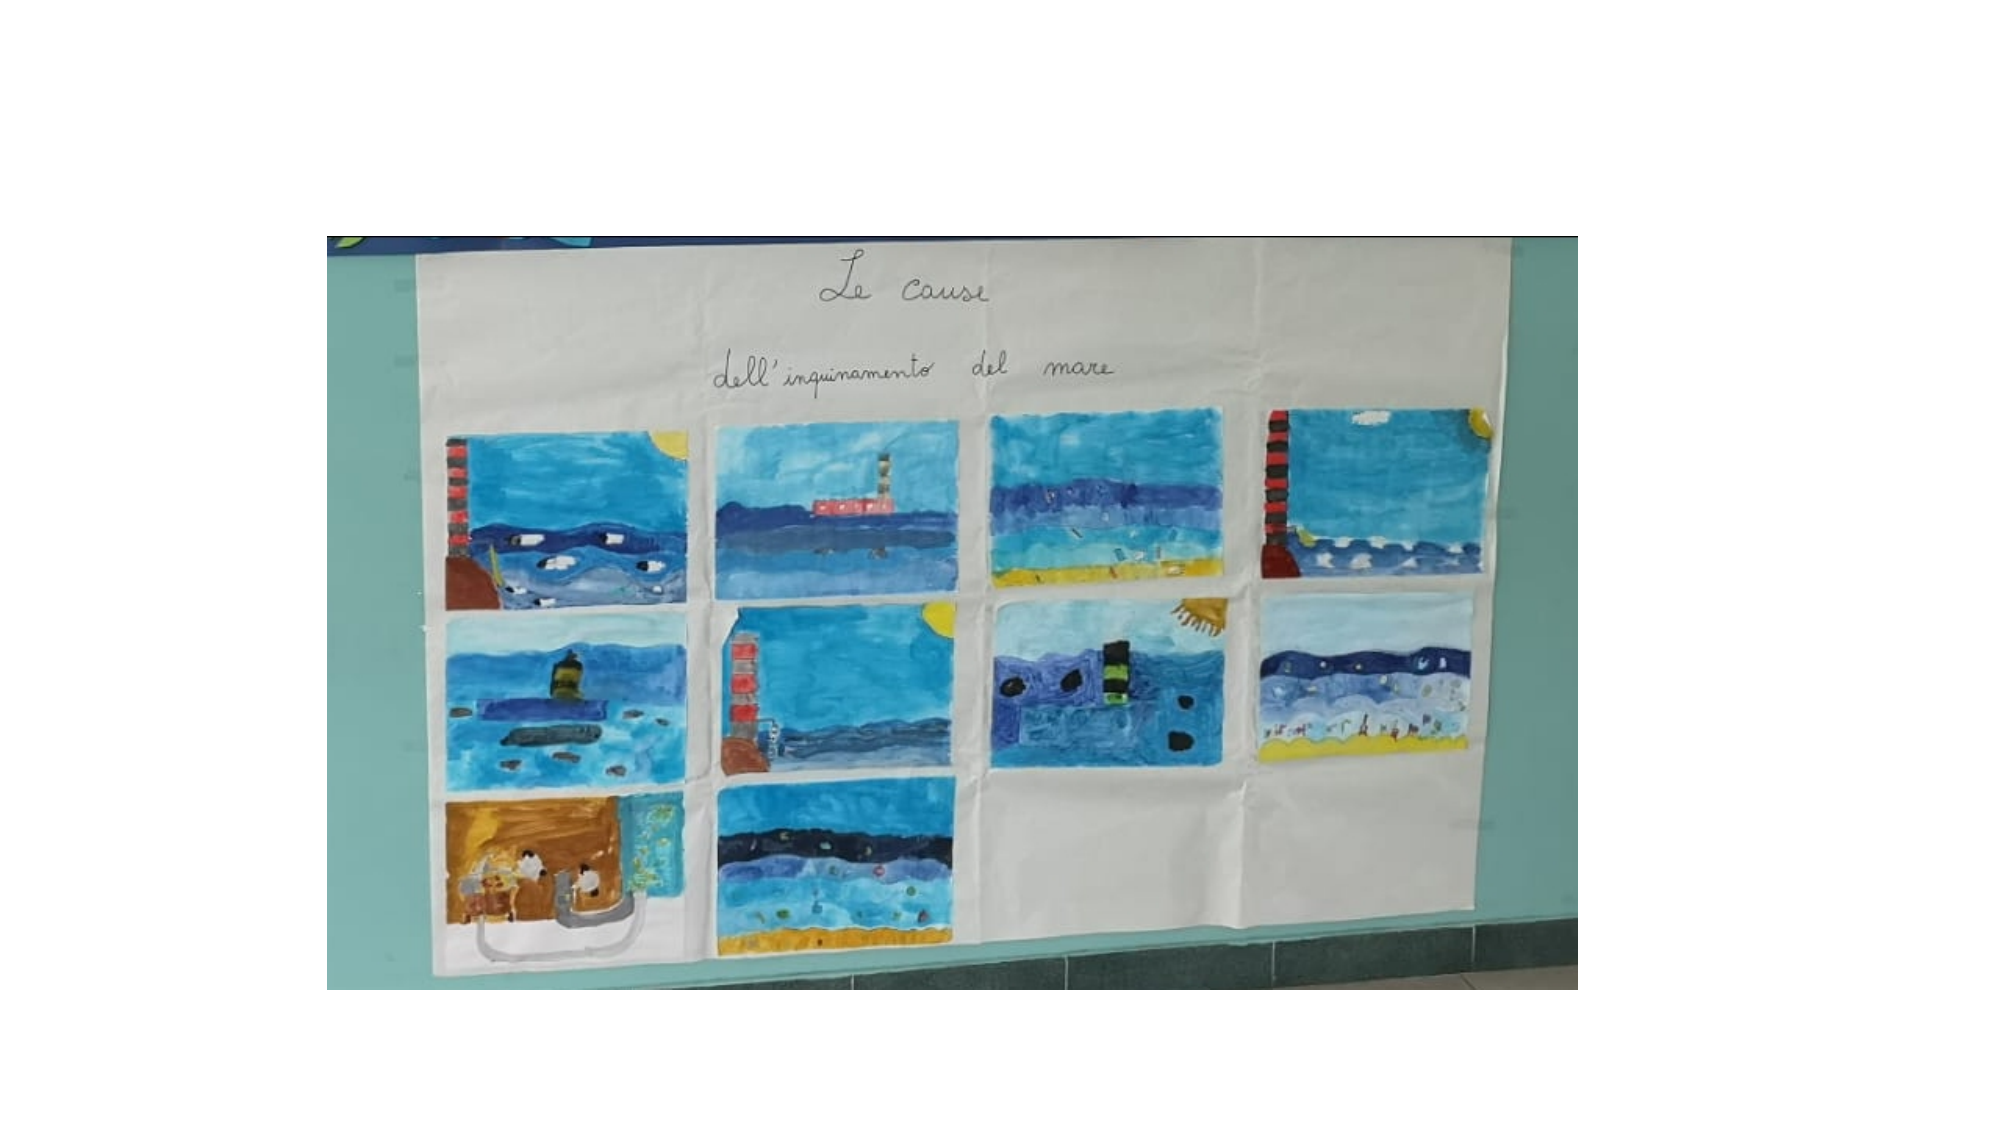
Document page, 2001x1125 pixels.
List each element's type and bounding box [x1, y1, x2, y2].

picture [327, 236, 1579, 990]
